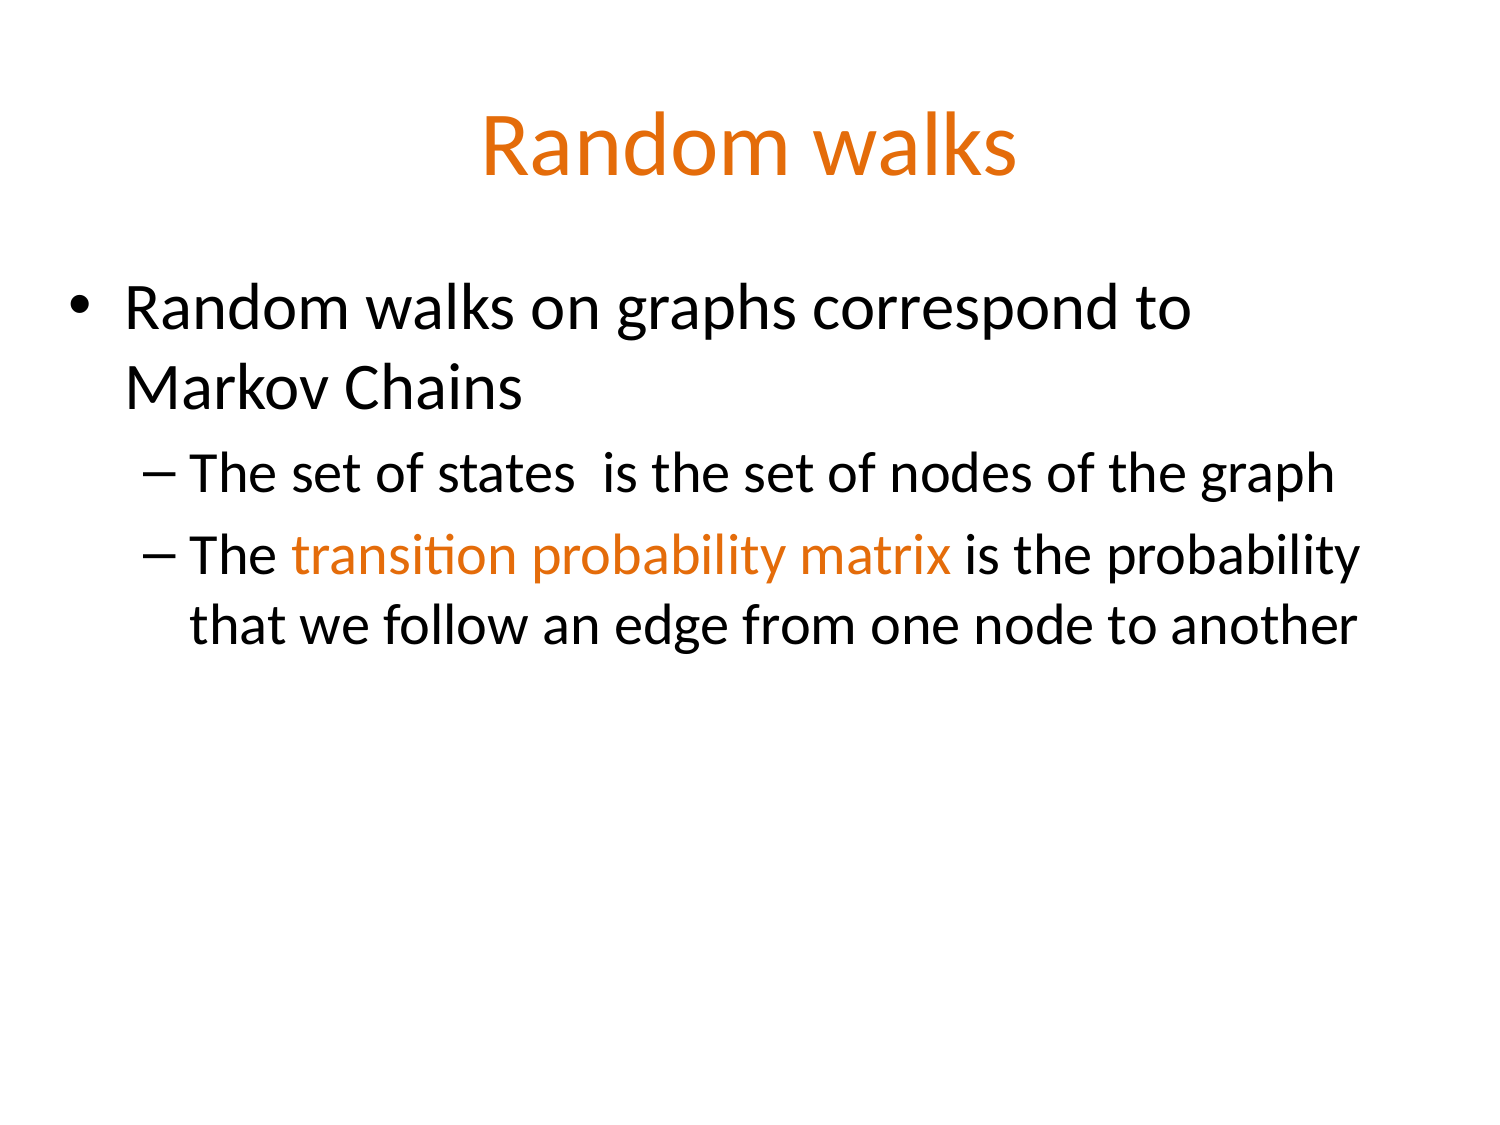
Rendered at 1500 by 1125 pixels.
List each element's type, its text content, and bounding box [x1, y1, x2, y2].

title Random walks [75, 45, 1425, 233]
